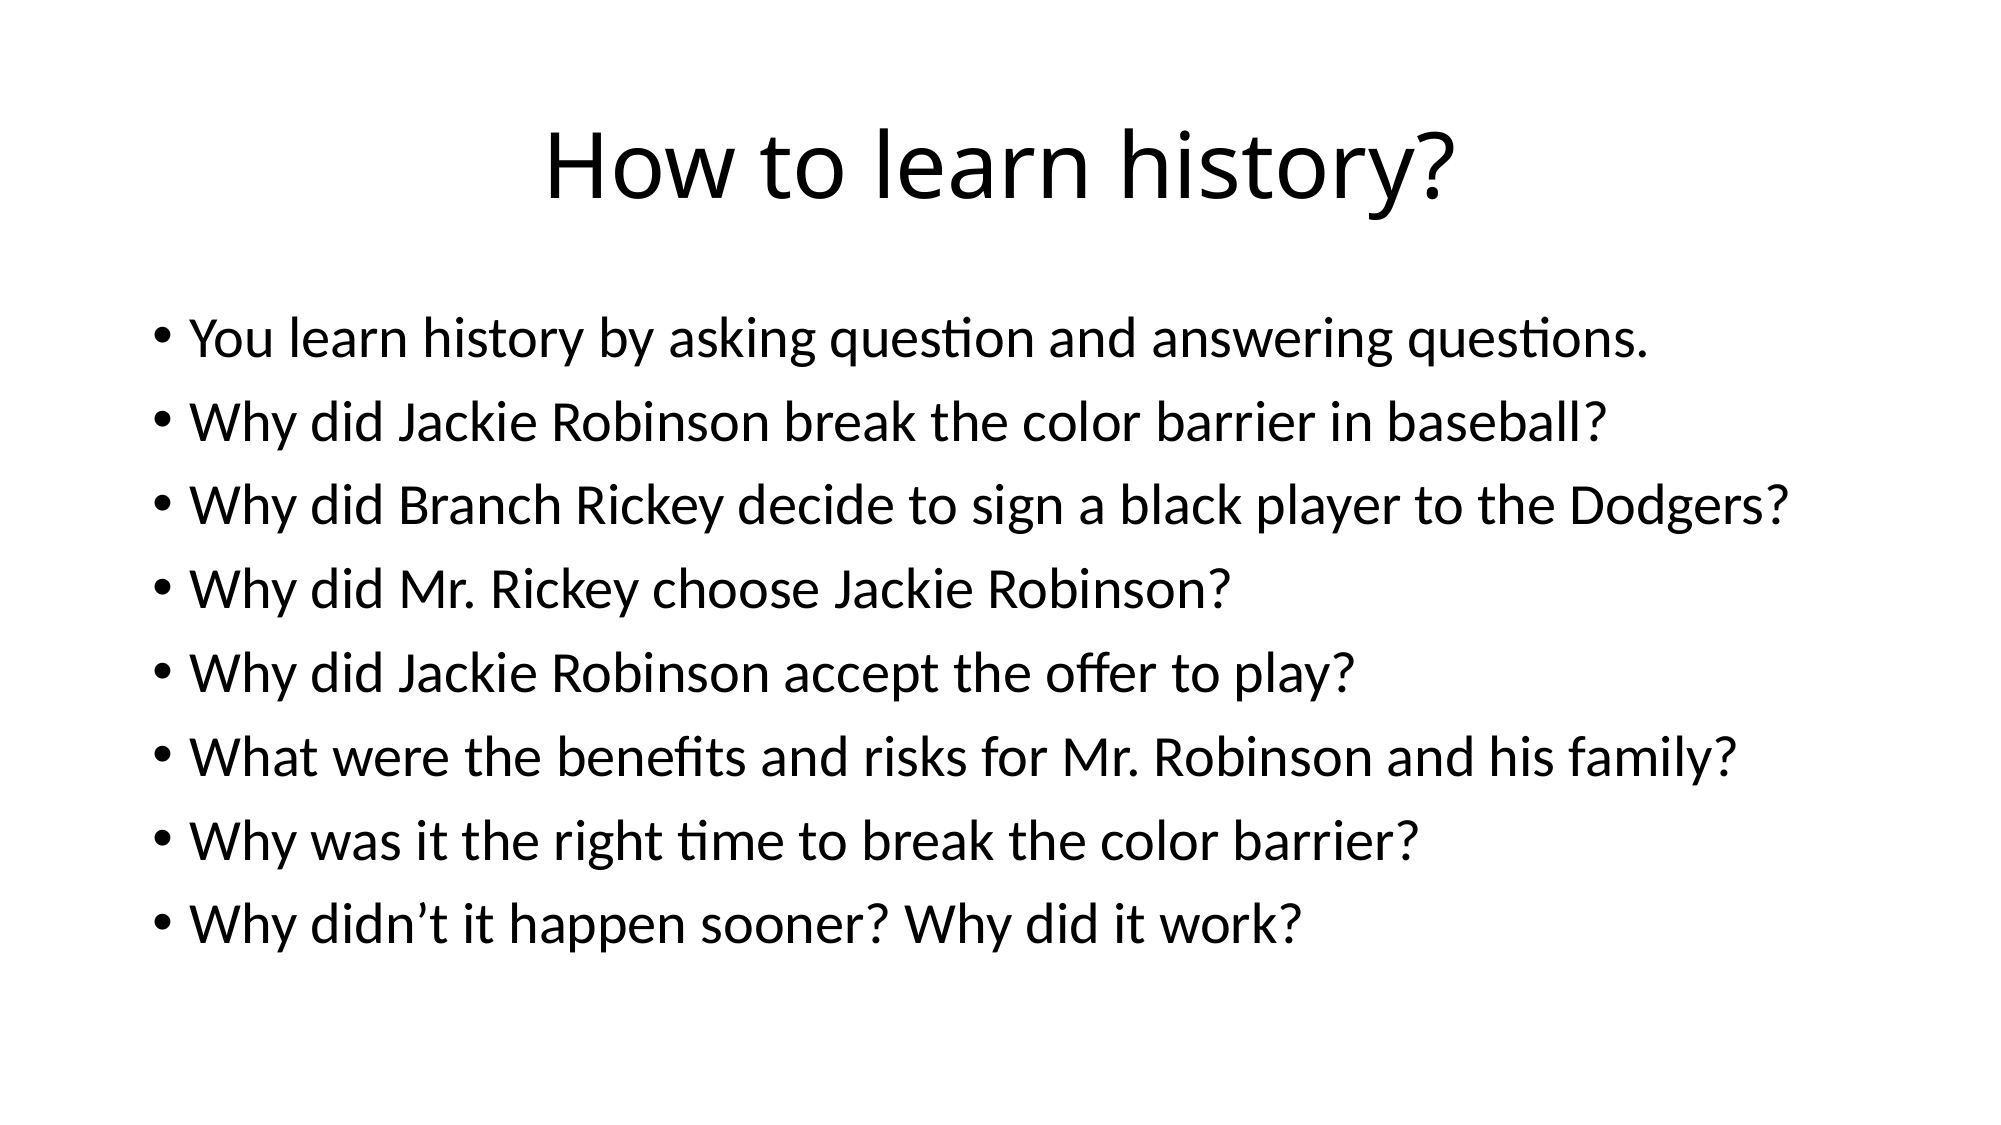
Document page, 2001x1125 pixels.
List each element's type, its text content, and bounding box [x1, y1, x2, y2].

list You learn history by asking question and answering questions. Why did Jackie Robinson break the color barrier in baseball? Why did Branch Rickey decide to sign a black player to the Dodgers? Why did Mr. Rickey choose Jackie Robinson? Why did Jackie Robinson accept the offer to play? What were the benefits and risks for Mr. Robinson and his family? Why was it the right time to break the color barrier? Why didn’t it happen sooner? Why did it work? [137, 299, 1863, 1014]
title How to learn history? [137, 59, 1863, 278]
